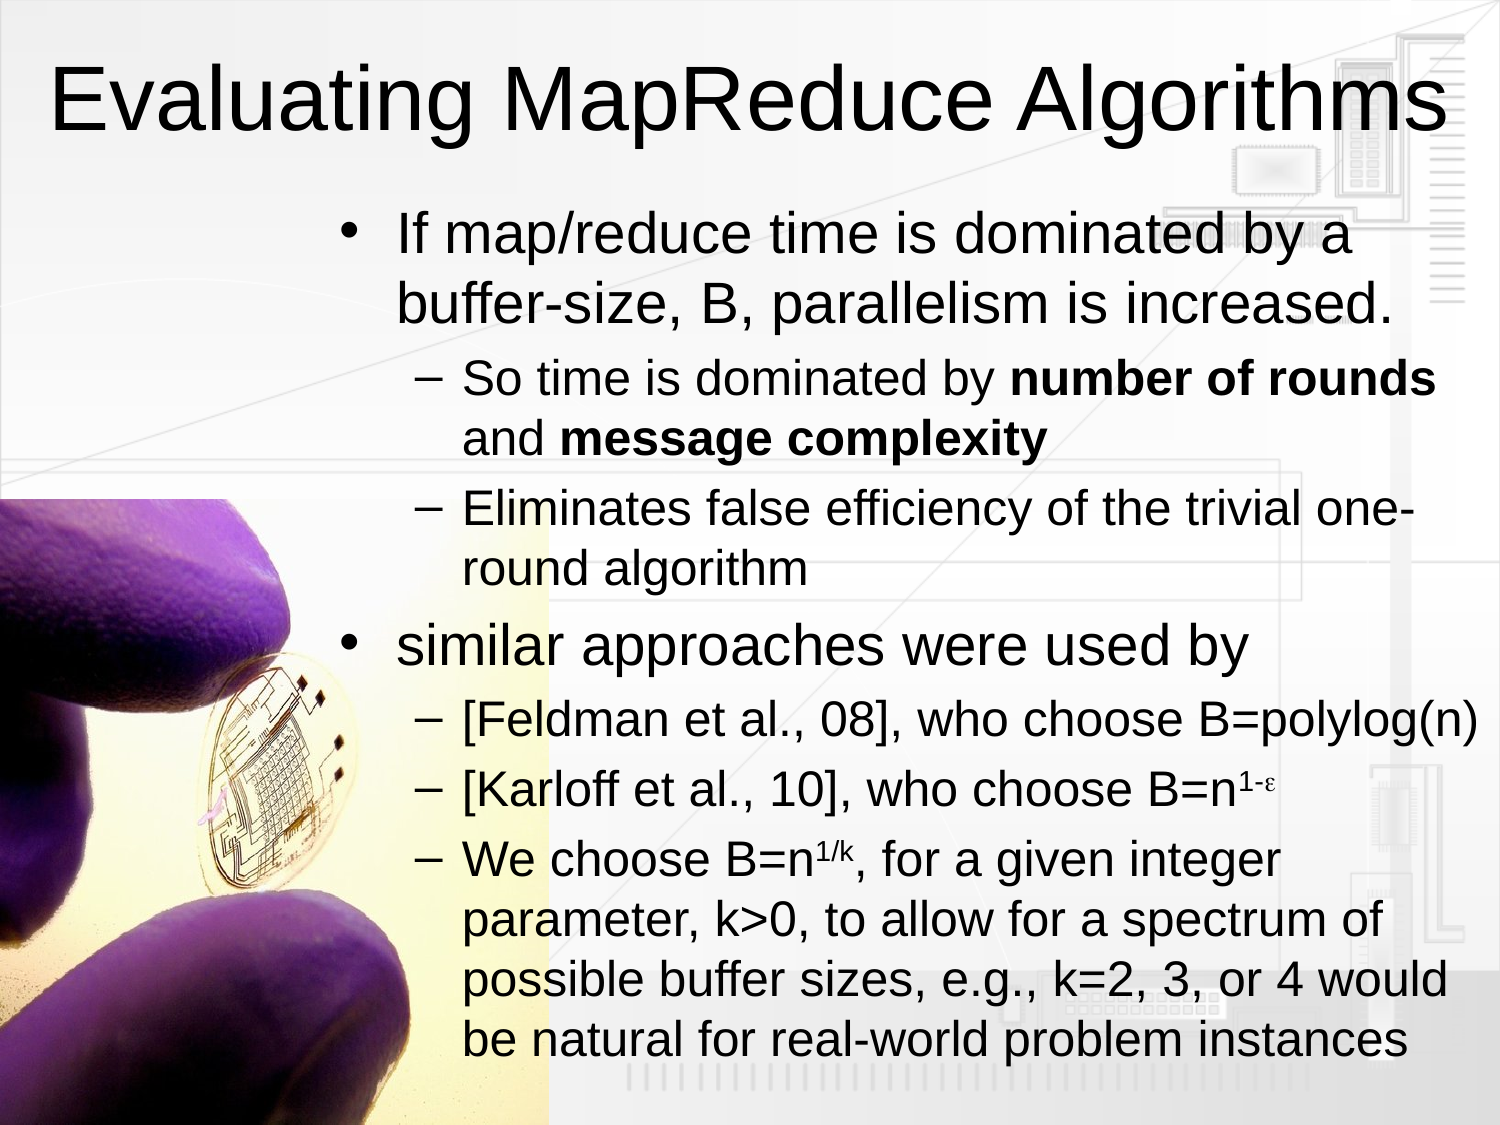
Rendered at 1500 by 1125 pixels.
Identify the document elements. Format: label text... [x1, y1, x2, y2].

title Evaluating MapReduce Algorithms [0, 0, 1500, 188]
picture [0, 188, 1500, 1125]
list If map/reduce time is dominated by a buffer-size, B, parallelism is increased. So time is dominated by number of rounds and message complexity Eliminates false efficiency of the trivial one-round algorithm similar approaches were used by [Feldman et al., 08], who choose B=polylog(n) [Karloff et al., 10], who choose B=n1-e We choose B=n1/k, for a given integer parameter, k>0, to allow for a spectrum of possible buffer sizes, e.g., k=2, 3, or 4 would be natural for real-world problem instances [324, 187, 1500, 1088]
